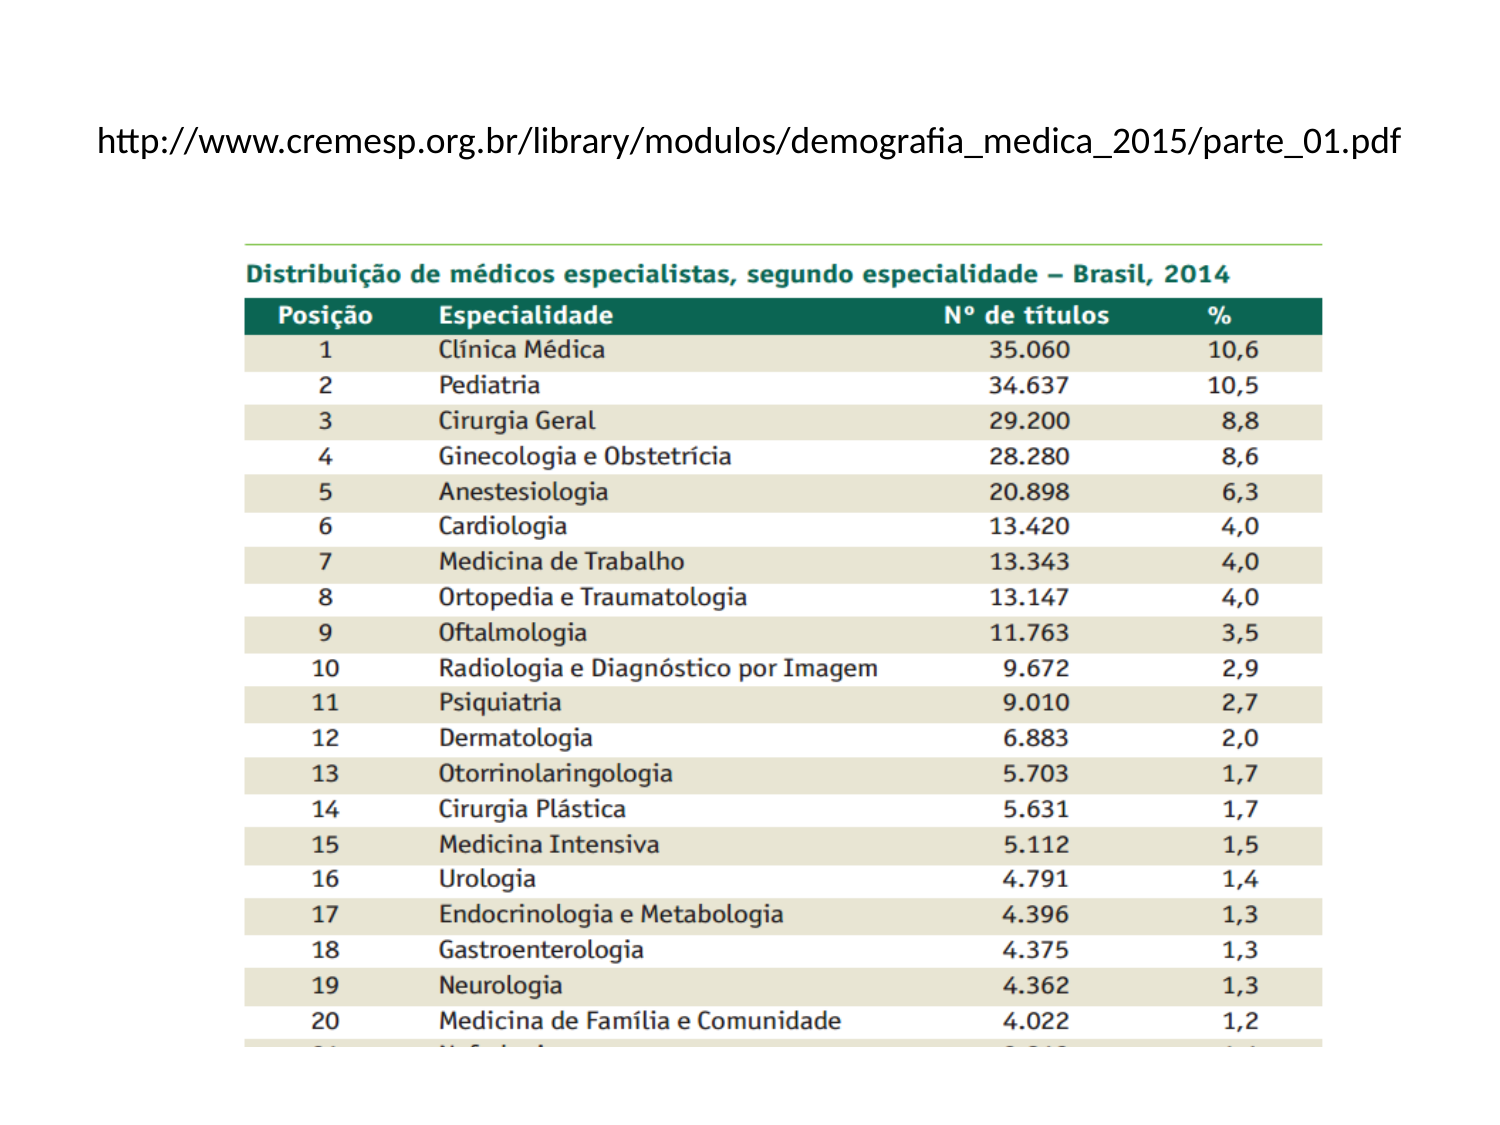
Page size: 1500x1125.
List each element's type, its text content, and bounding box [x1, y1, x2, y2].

title http://www.cremesp.org.br/library/modulos/demografia_medica_2015/parte_01.pdf [75, 45, 1425, 233]
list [194, 243, 1323, 1047]
